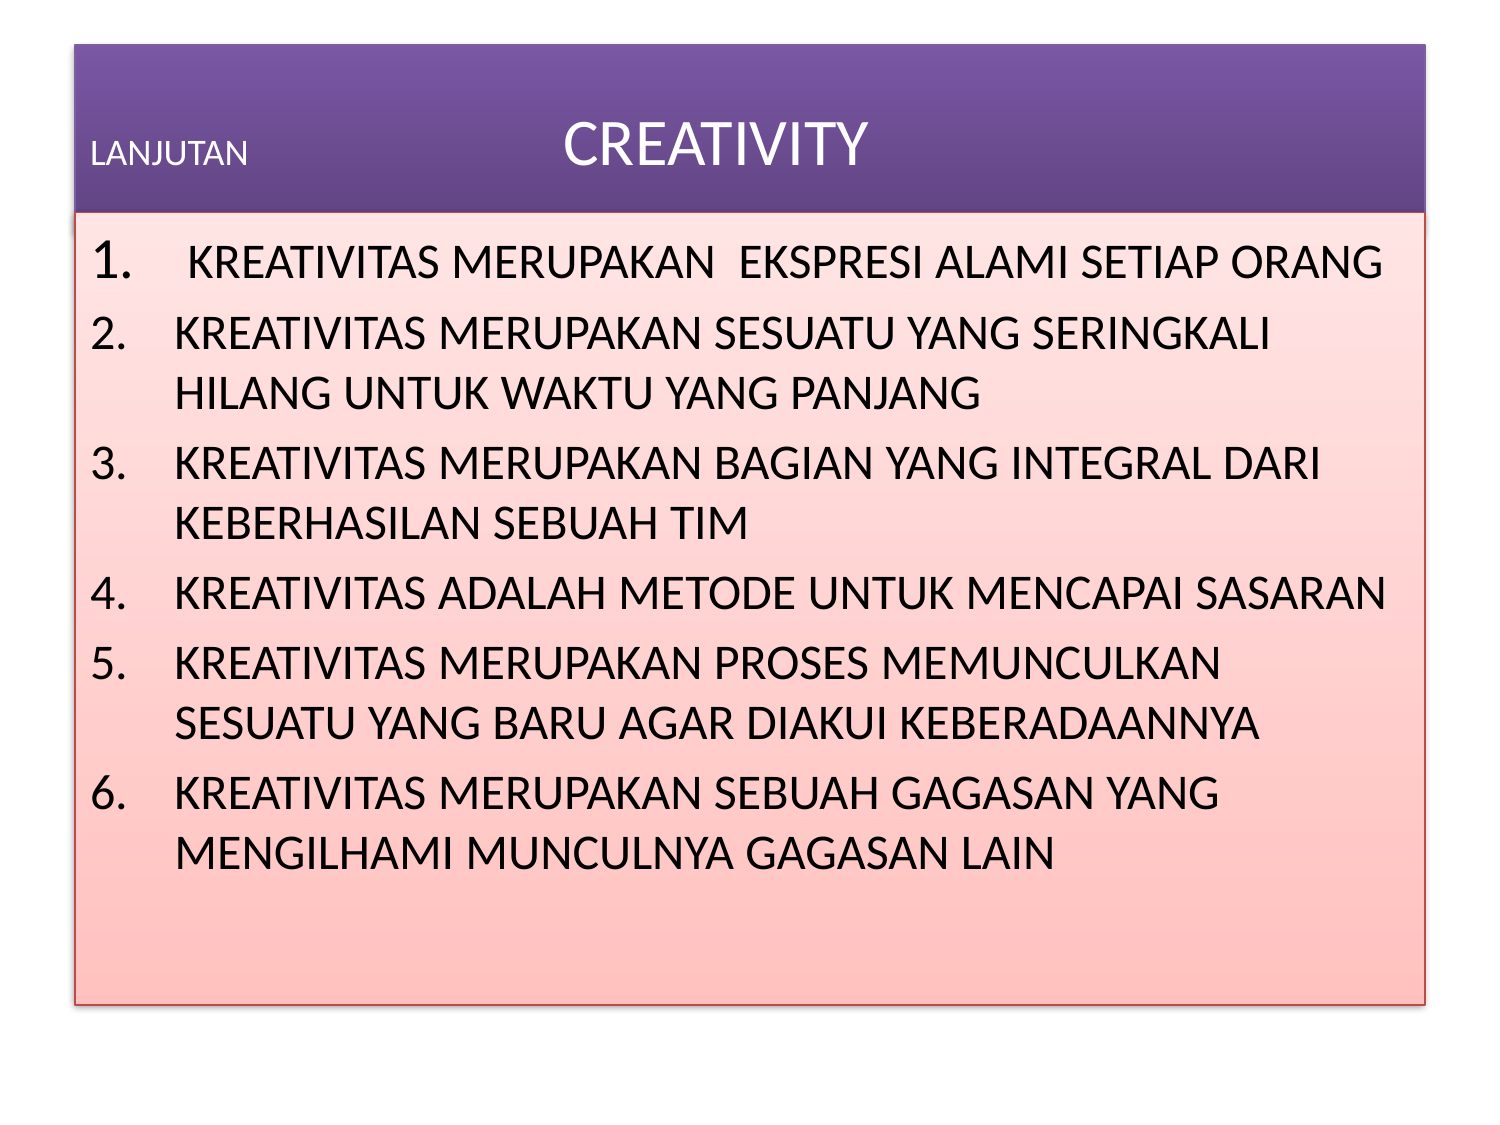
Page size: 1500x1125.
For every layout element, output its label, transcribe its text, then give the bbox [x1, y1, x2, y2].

list KREATIVITAS MERUPAKAN EKSPRESI ALAMI SETIAP ORANG KREATIVITAS MERUPAKAN SESUATU YANG SERINGKALI HILANG UNTUK WAKTU YANG PANJANG KREATIVITAS MERUPAKAN BAGIAN YANG INTEGRAL DARI KEBERHASILAN SEBUAH TIM KREATIVITAS ADALAH METODE UNTUK MENCAPAI SASARAN KREATIVITAS MERUPAKAN PROSES MEMUNCULKAN SESUATU YANG BARU AGAR DIAKUI KEBERADAANNYA KREATIVITAS MERUPAKAN SEBUAH GAGASAN YANG MENGILHAMI MUNCULNYA GAGASAN LAIN [74, 212, 1426, 1006]
title LANJUTAN CREATIVITY [74, 44, 1426, 212]
